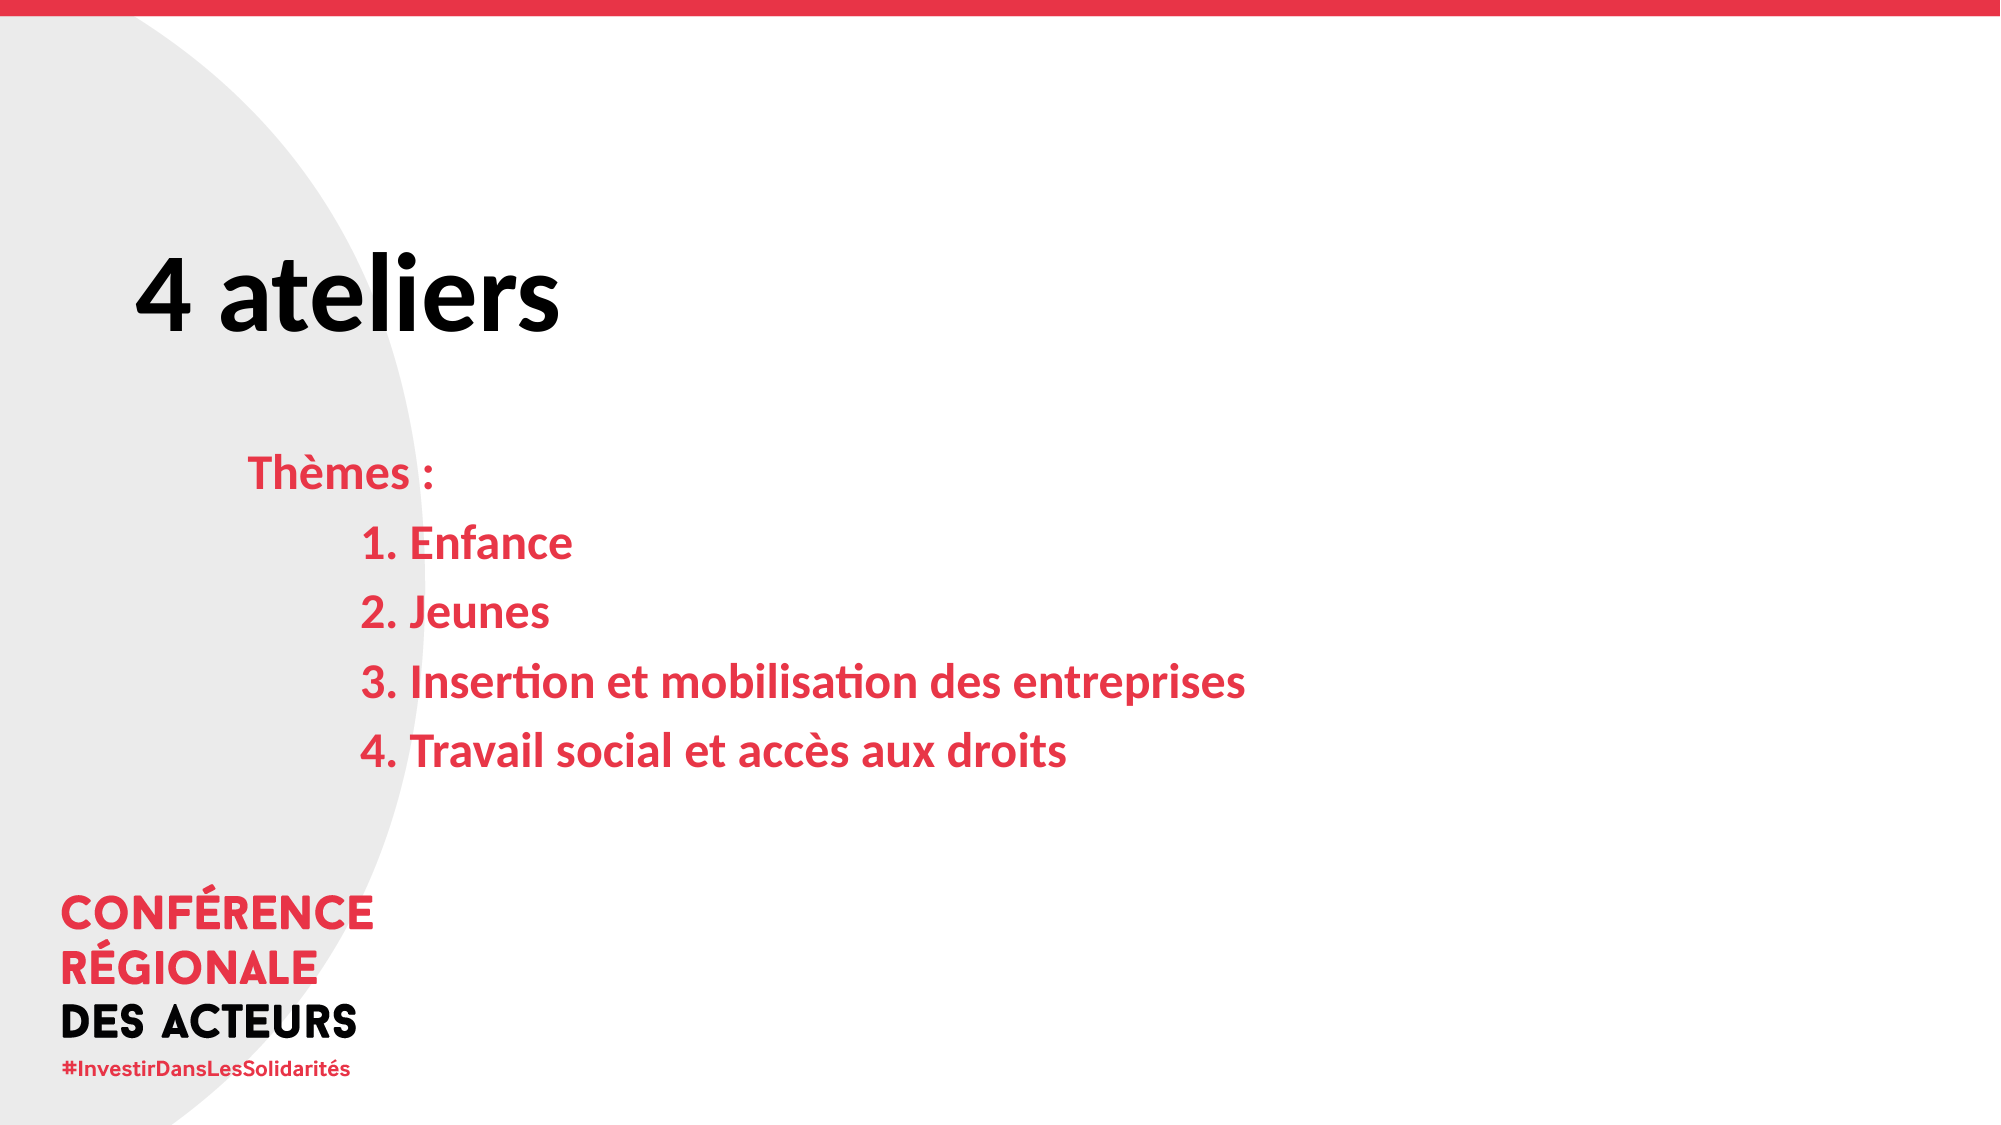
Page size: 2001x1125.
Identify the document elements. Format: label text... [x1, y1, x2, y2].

subtitle Thèmes : 1. Enfance 2. Jeunes 3. Insertion et mobilisation des entreprises 4. Travail social et accès aux droits [120, 439, 1627, 787]
title 4 ateliers [120, 99, 1773, 491]
picture [0, 0, 2000, 1125]
